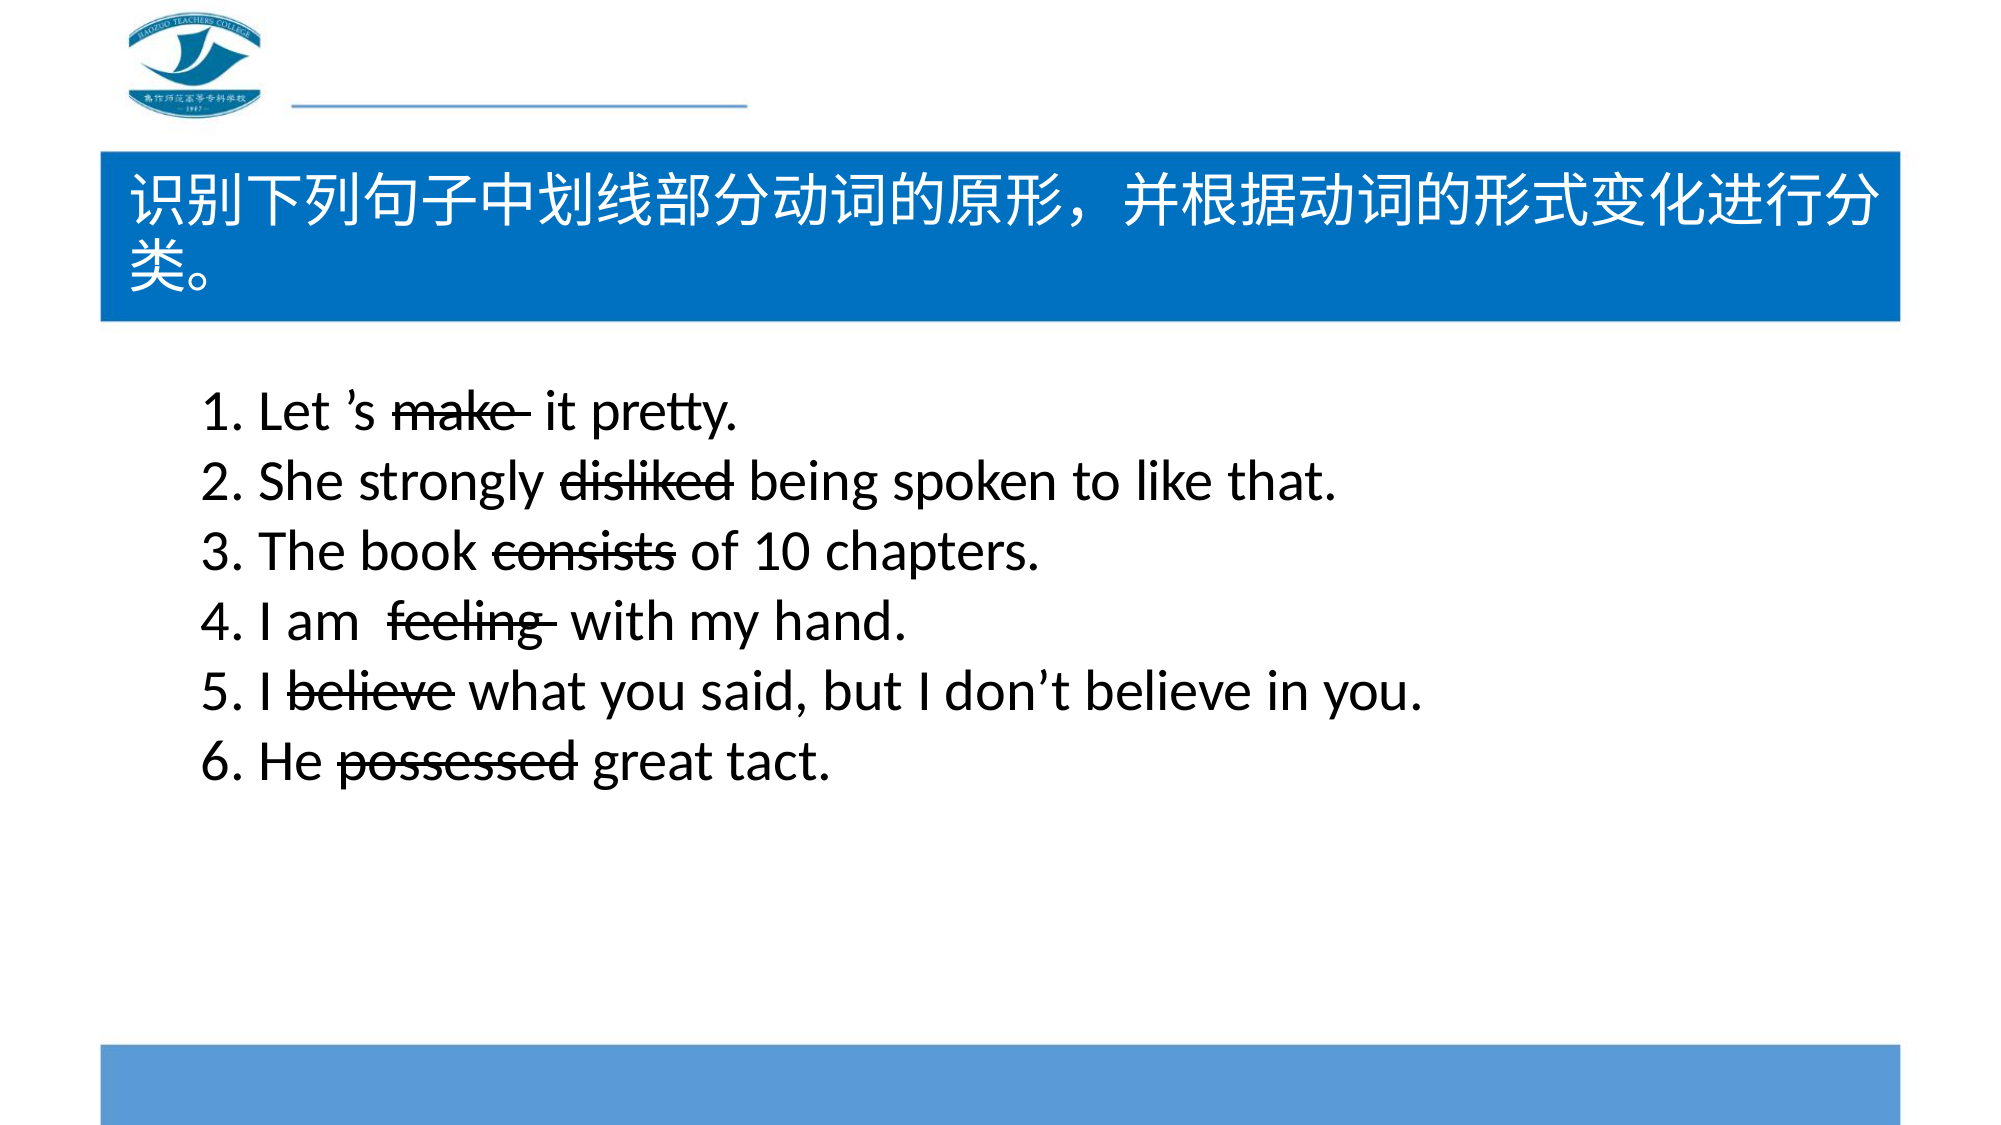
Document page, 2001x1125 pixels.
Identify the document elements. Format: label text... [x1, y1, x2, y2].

text_box 1. Let ’s make it pretty. [200, 370, 747, 440]
text_box 2. She strongly disliked being spoken to like that. 3. The book consists of 10 chapters. 4. I am feeling with my hand. 5. I believe what you said, but I don’t believe in you. 6. He possessed great tact. [200, 440, 1453, 792]
text_box [0, 0, 2000, 1125]
text_box 识别下列句子中划线部分动词的原形，并根据动词的形式变化进行分 类。 [128, 175, 1909, 299]
